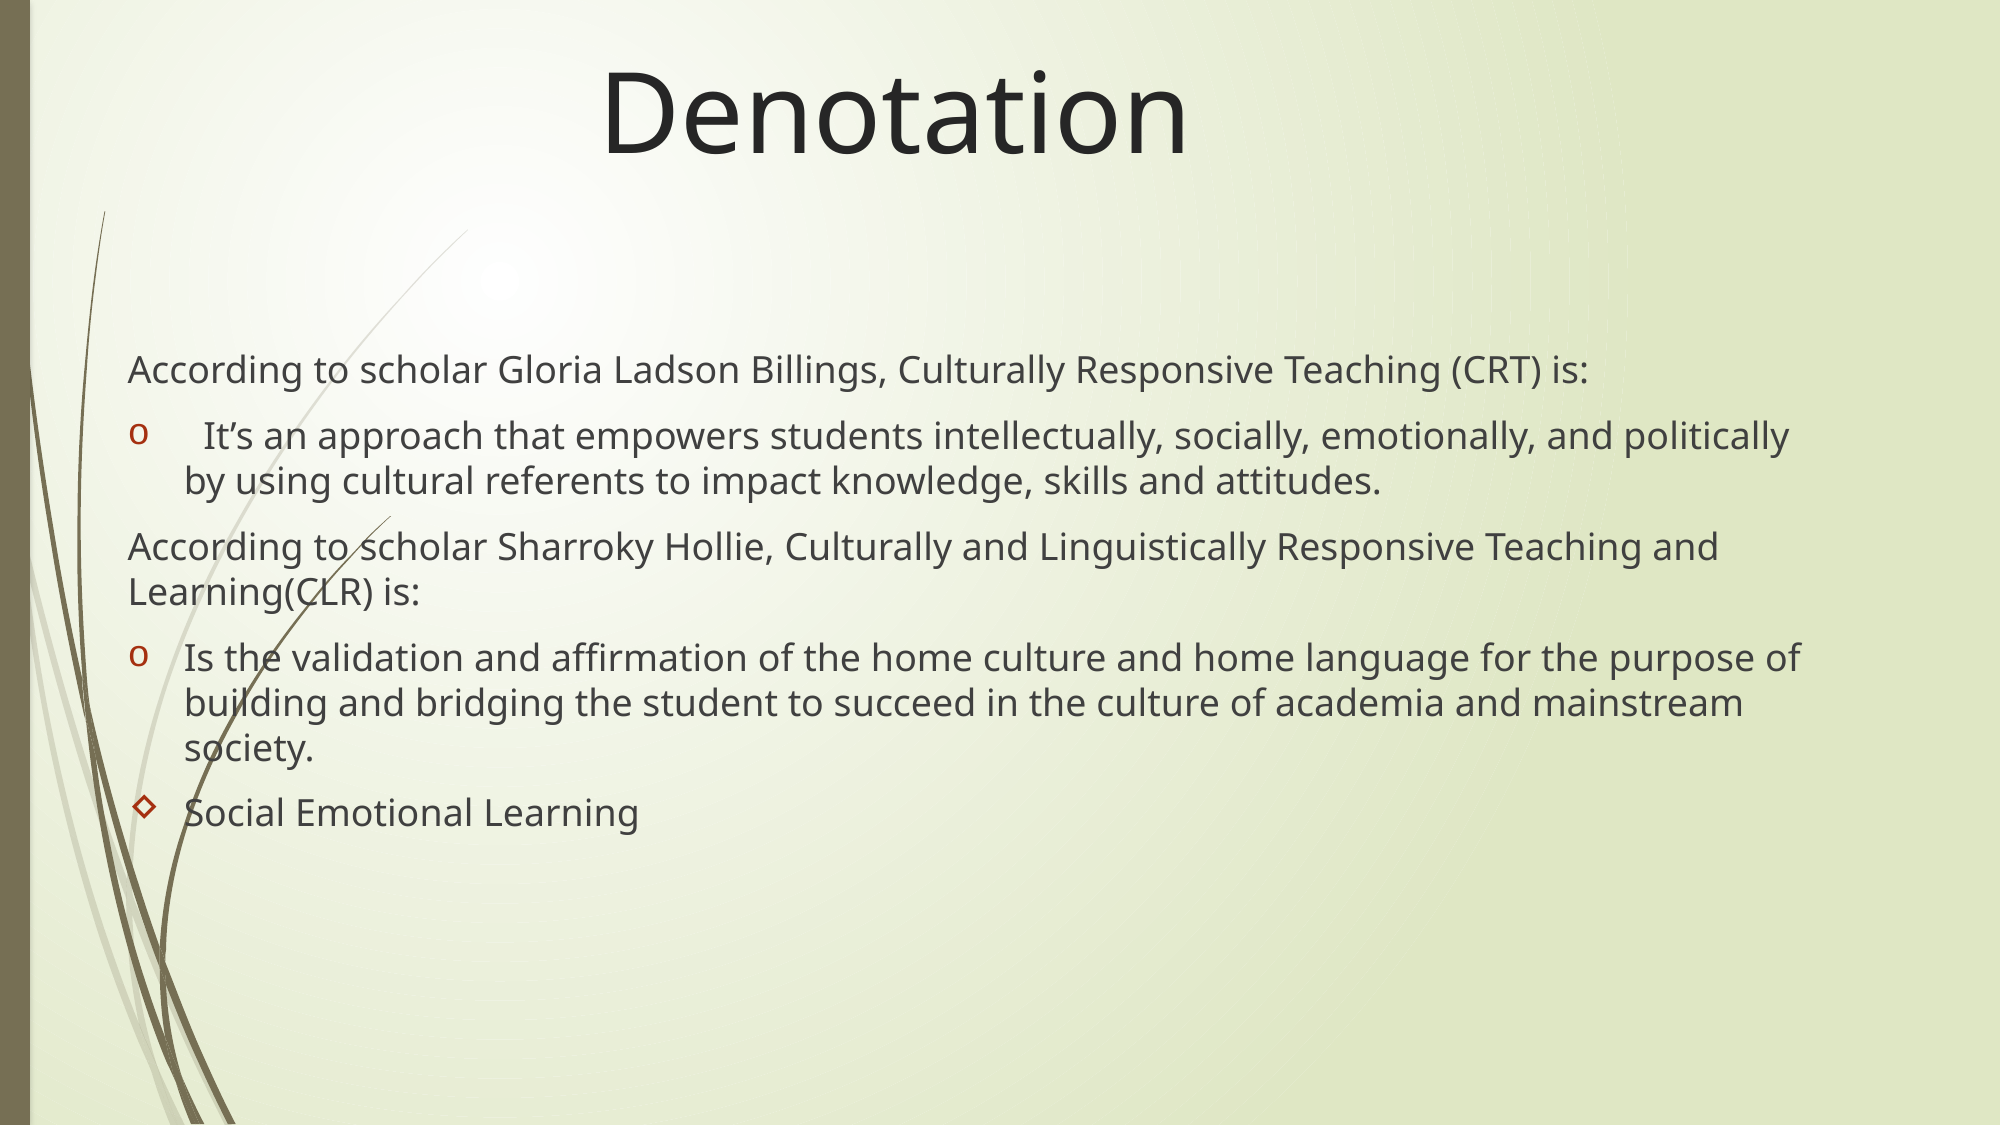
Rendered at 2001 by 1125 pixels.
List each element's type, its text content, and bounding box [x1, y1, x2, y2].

list According to scholar Gloria Ladson Billings, Culturally Responsive Teaching (CRT) is: It’s an approach that empowers students intellectually, socially, emotionally, and politically by using cultural referents to impact knowledge, skills and attitudes. According to scholar Sharroky Hollie, Culturally and Linguistically Responsive Teaching and Learning(CLR) is: Is the validation and affirmation of the home culture and home language for the purpose of building and bridging the student to succeed in the culture of academia and mainstream society. Social Emotional Learning [112, 338, 1818, 882]
title Denotation [583, 33, 2000, 244]
